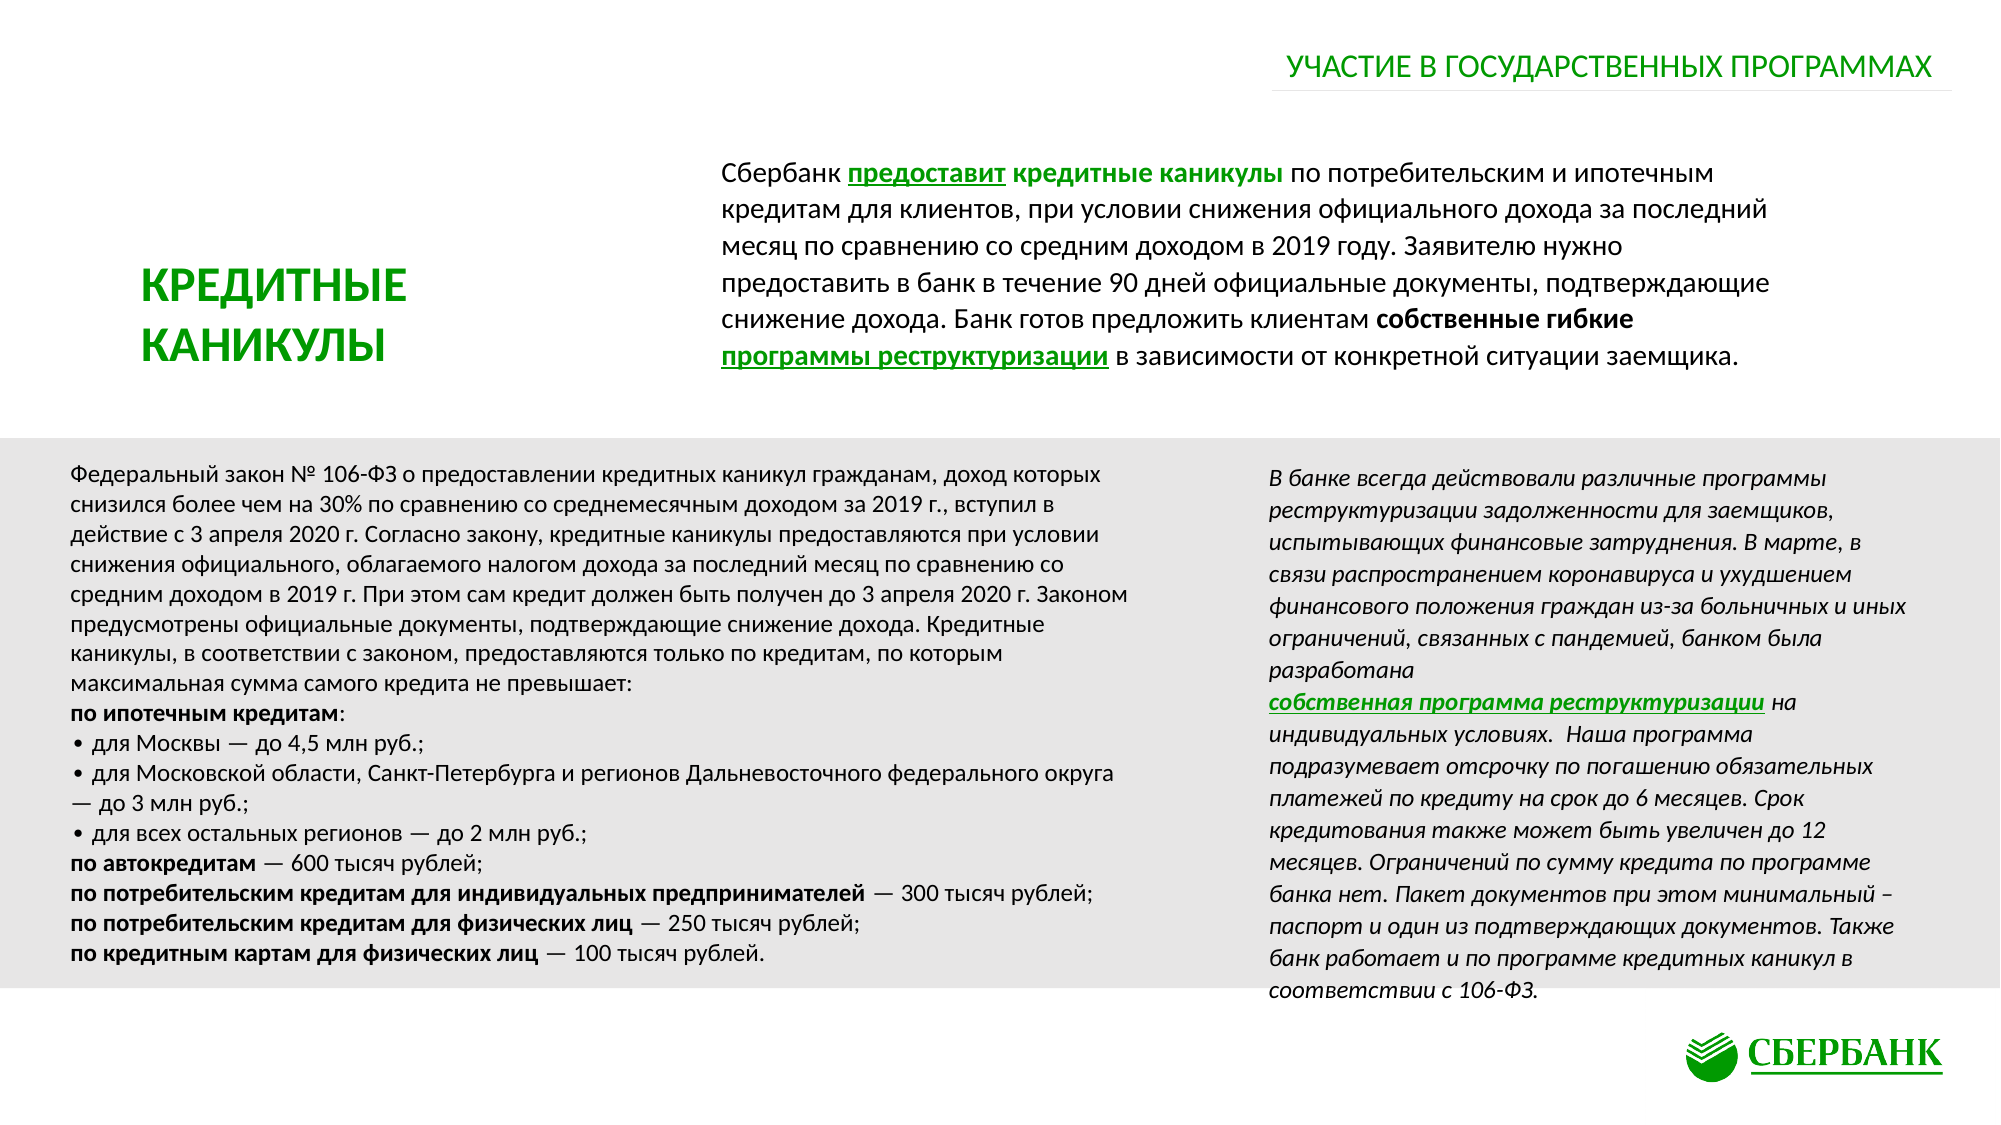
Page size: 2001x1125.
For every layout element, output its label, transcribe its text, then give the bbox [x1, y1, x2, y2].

picture [1645, 1051, 1996, 1125]
text_box КРЕДИТНЫЕ КАНИКУЛЫ [127, 243, 498, 379]
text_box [1271, 33, 2000, 91]
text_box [0, 438, 2000, 1051]
text_box Сбербанк предоставит кредитные каникулы по потребительским и ипотечным кредитам для клиентов, при условии снижения официального дохода за последний месяц по сравнению со средним доходом в 2019 году. Заявителю нужно предоставить в банк в течение 90 дней официальные документы, подтверждающие снижение дохода. Банк готов предложить клиентам собственные гибкие программы реструктуризации в зависимости от конкретной ситуации заемщика. [706, 143, 1802, 379]
